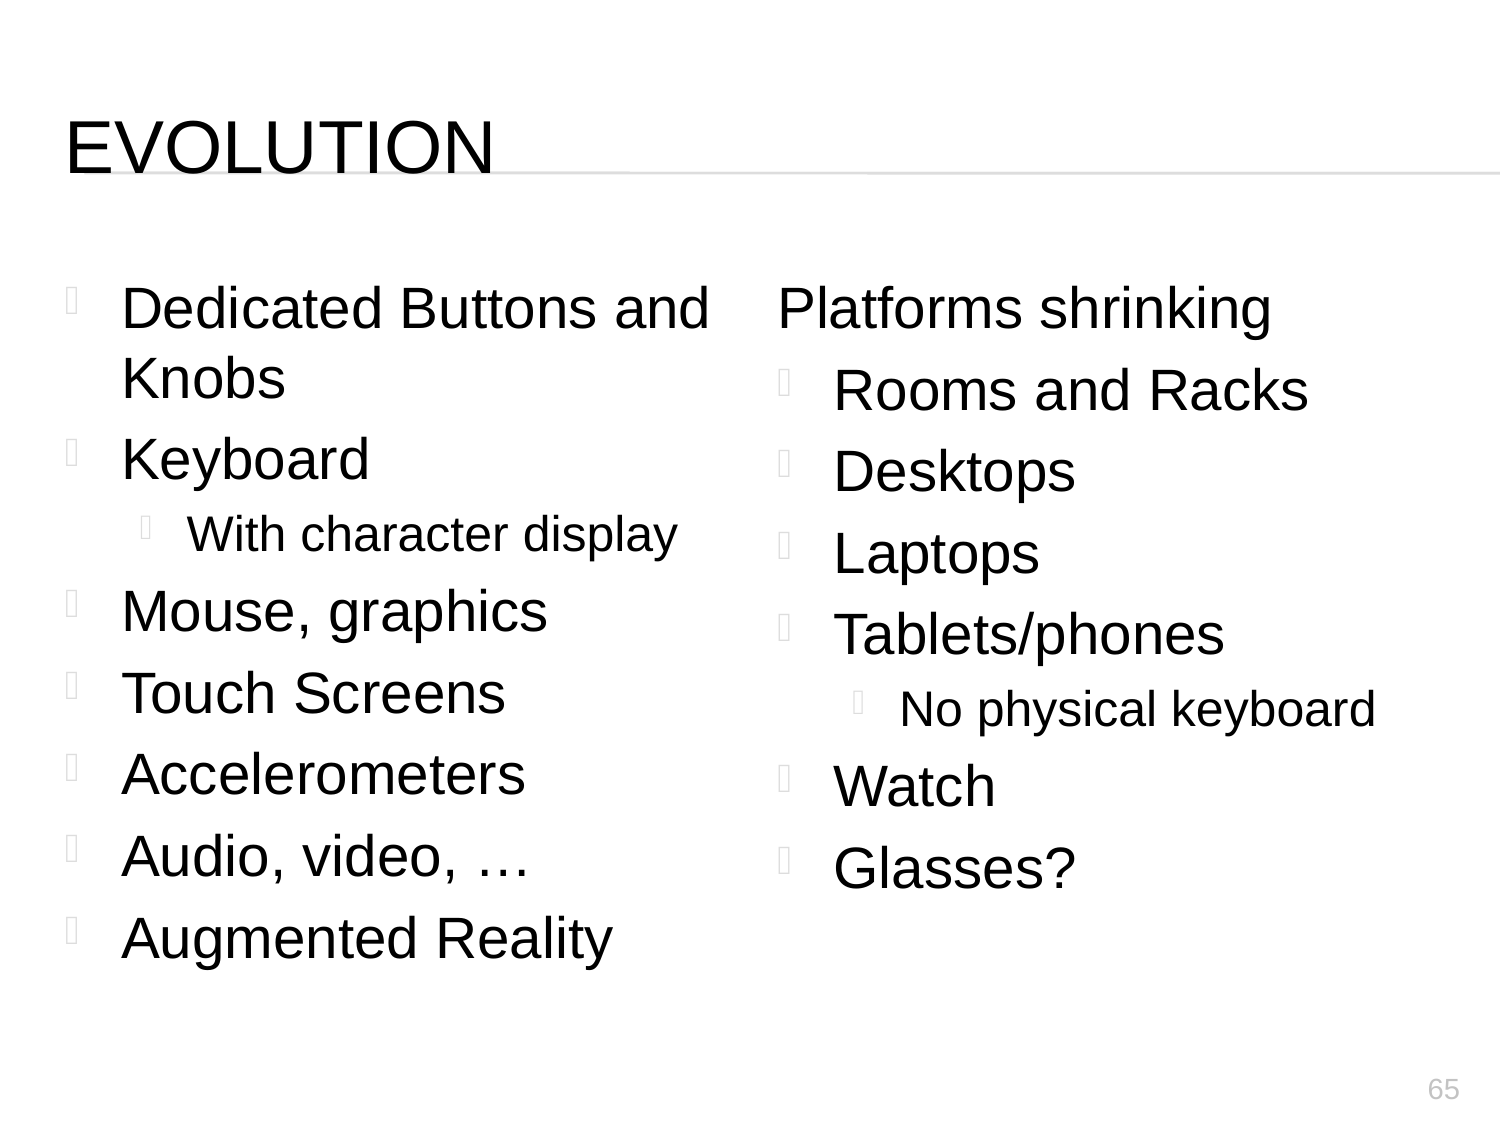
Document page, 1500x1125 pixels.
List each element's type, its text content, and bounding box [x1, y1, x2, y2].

slide_number 65 [1350, 1062, 1475, 1103]
list Dedicated Buttons and Knobs Keyboard With character display Mouse, graphics Touch Screens Accelerometers Audio, video, … Augmented Reality [50, 262, 738, 1038]
title Evolution [49, 75, 1475, 213]
list Platforms shrinking Rooms and Racks Desktops Laptops Tablets/phones No physical keyboard Watch Glasses? [762, 262, 1475, 1038]
